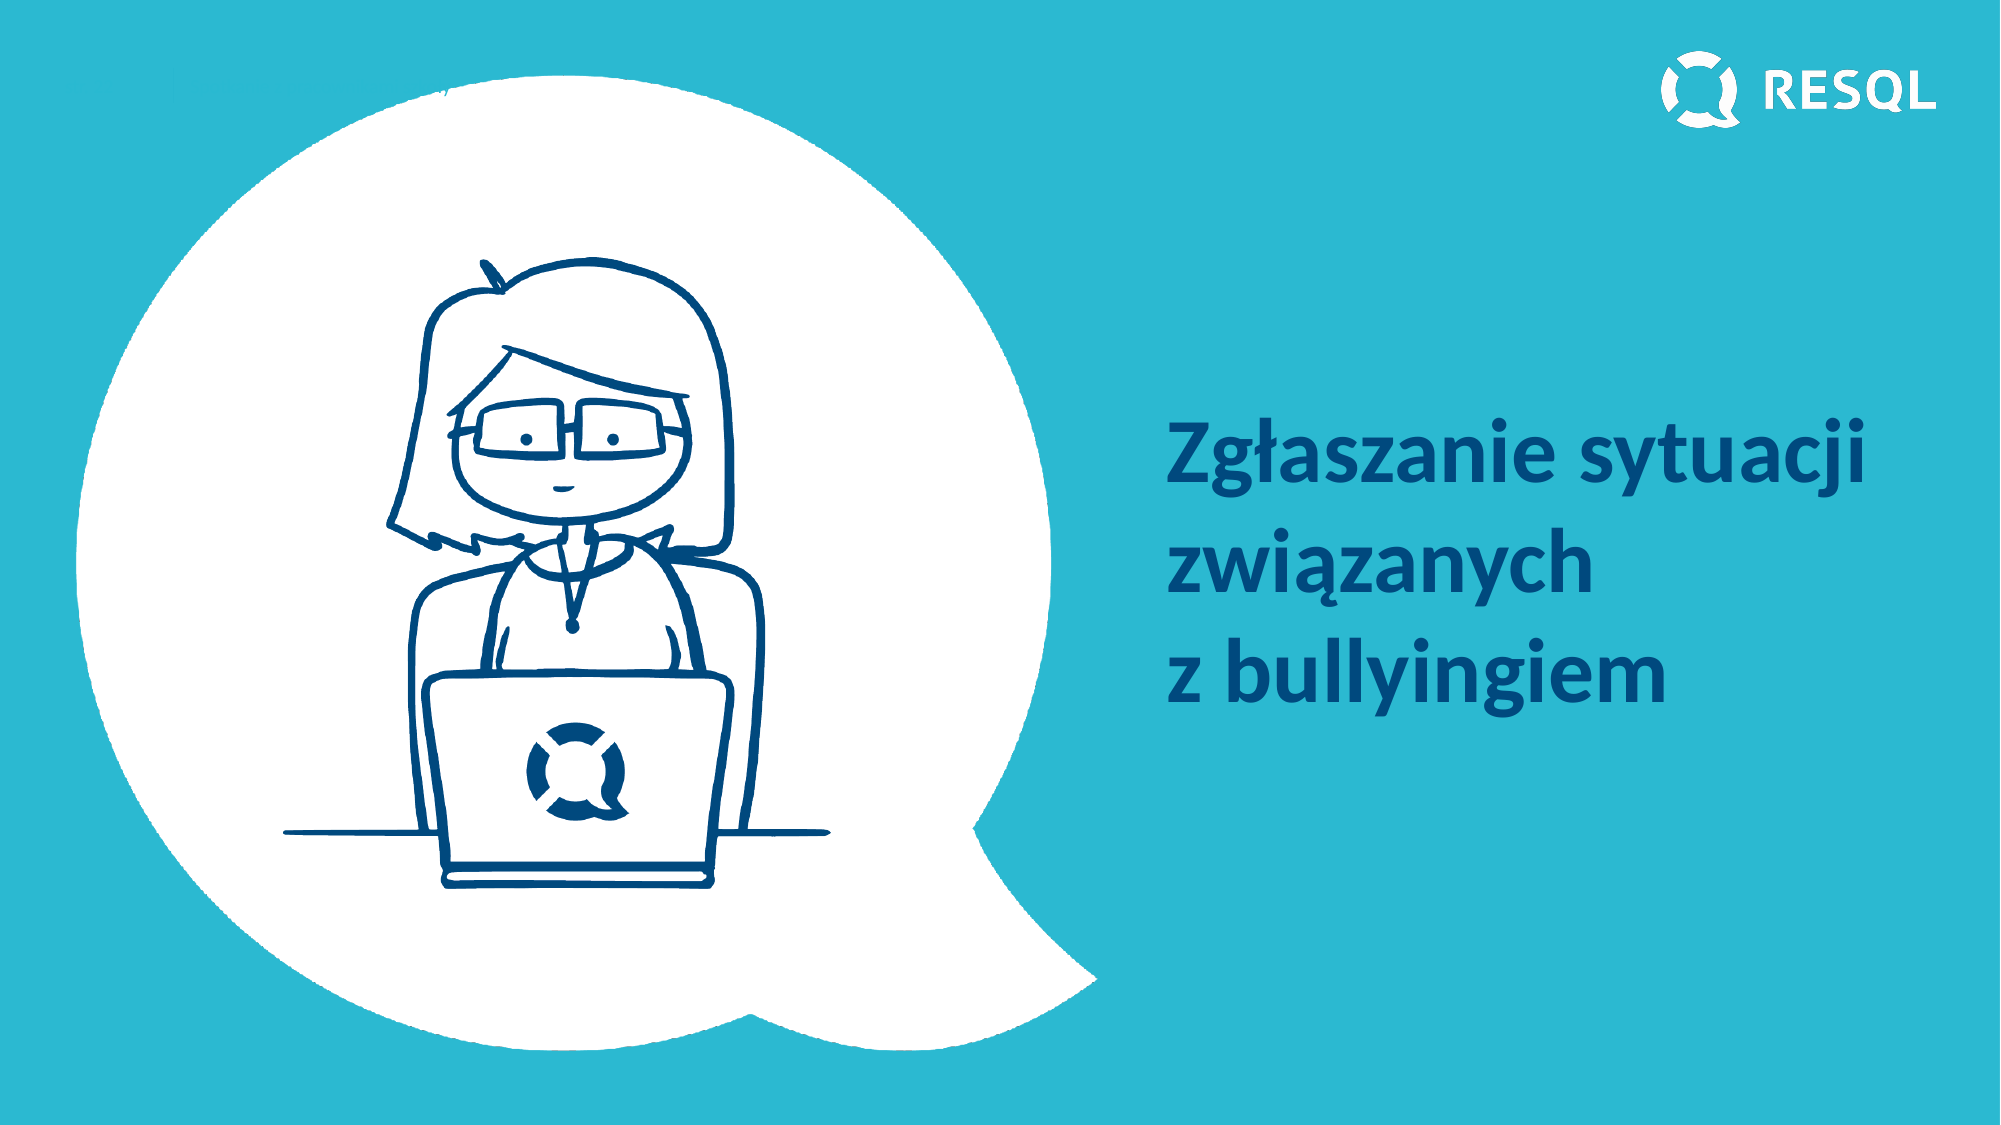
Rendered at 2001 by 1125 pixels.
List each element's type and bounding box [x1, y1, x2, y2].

picture [1661, 51, 1937, 128]
picture [282, 256, 831, 889]
text_box [0, 0, 2000, 1125]
